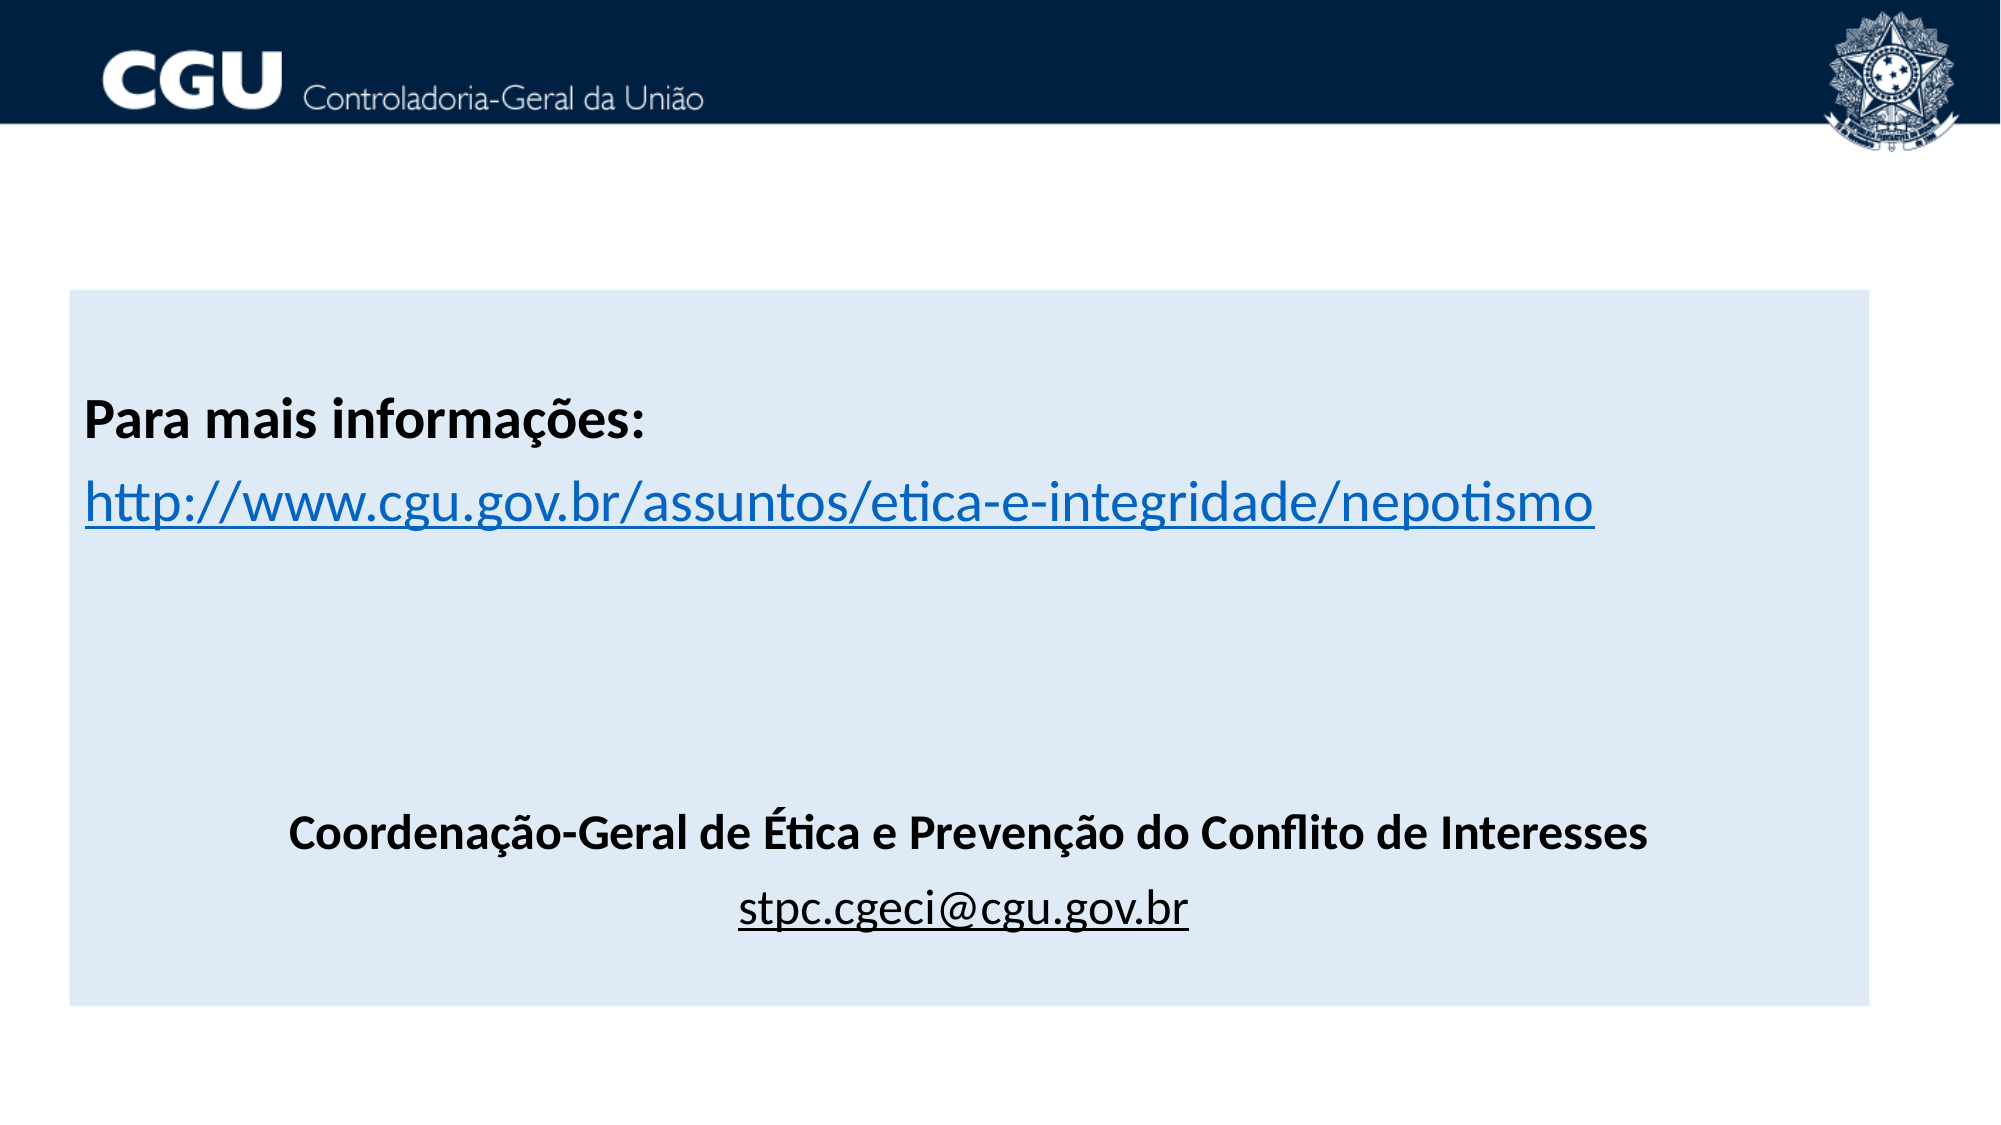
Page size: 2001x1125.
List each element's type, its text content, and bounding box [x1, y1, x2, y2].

picture [0, 0, 2001, 1125]
list Para mais informações: http://www.cgu.gov.br/assuntos/etica-e-integridade/nepotismo Coordenação-Geral de Ética e Prevenção do Conflito de Interesses stpc.cgeci@cgu.gov.br [69, 289, 1870, 1007]
